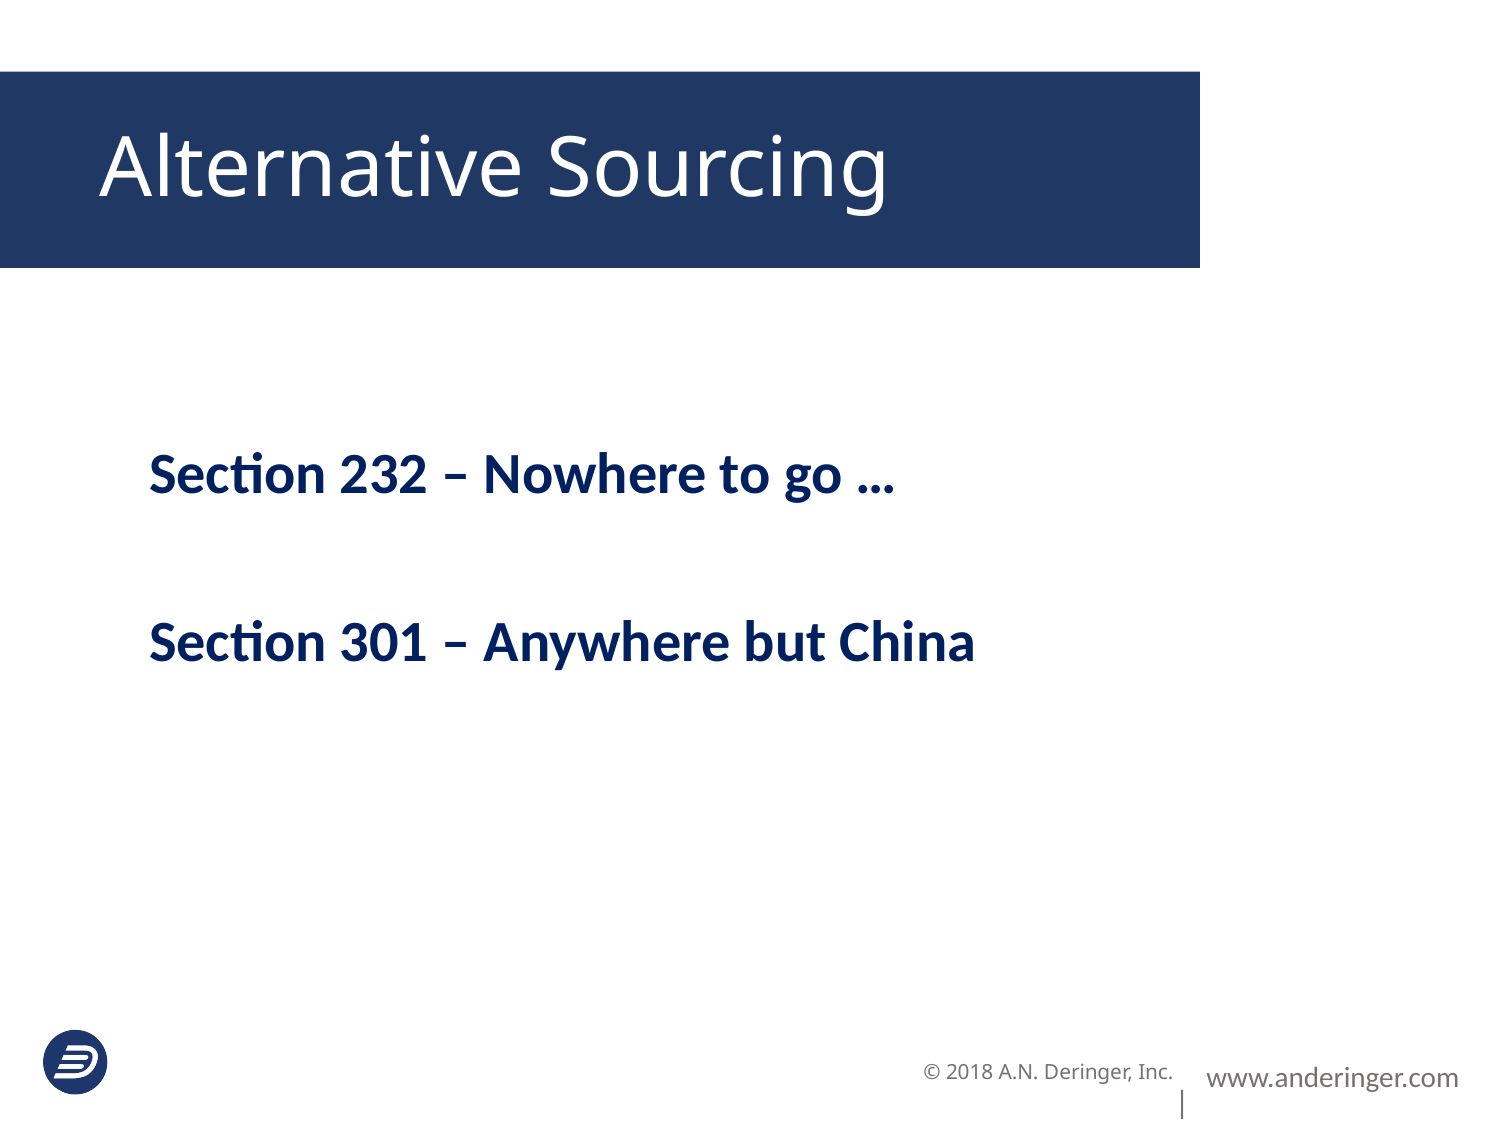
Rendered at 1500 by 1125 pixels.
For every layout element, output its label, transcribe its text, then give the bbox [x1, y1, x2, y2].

text_box Alternative Sourcing [85, 117, 1200, 223]
list Section 232 – Nowhere to go … Section 301 – Anywhere but China [134, 345, 1416, 965]
text_box [0, 71, 1201, 269]
picture [37, 1026, 111, 1102]
